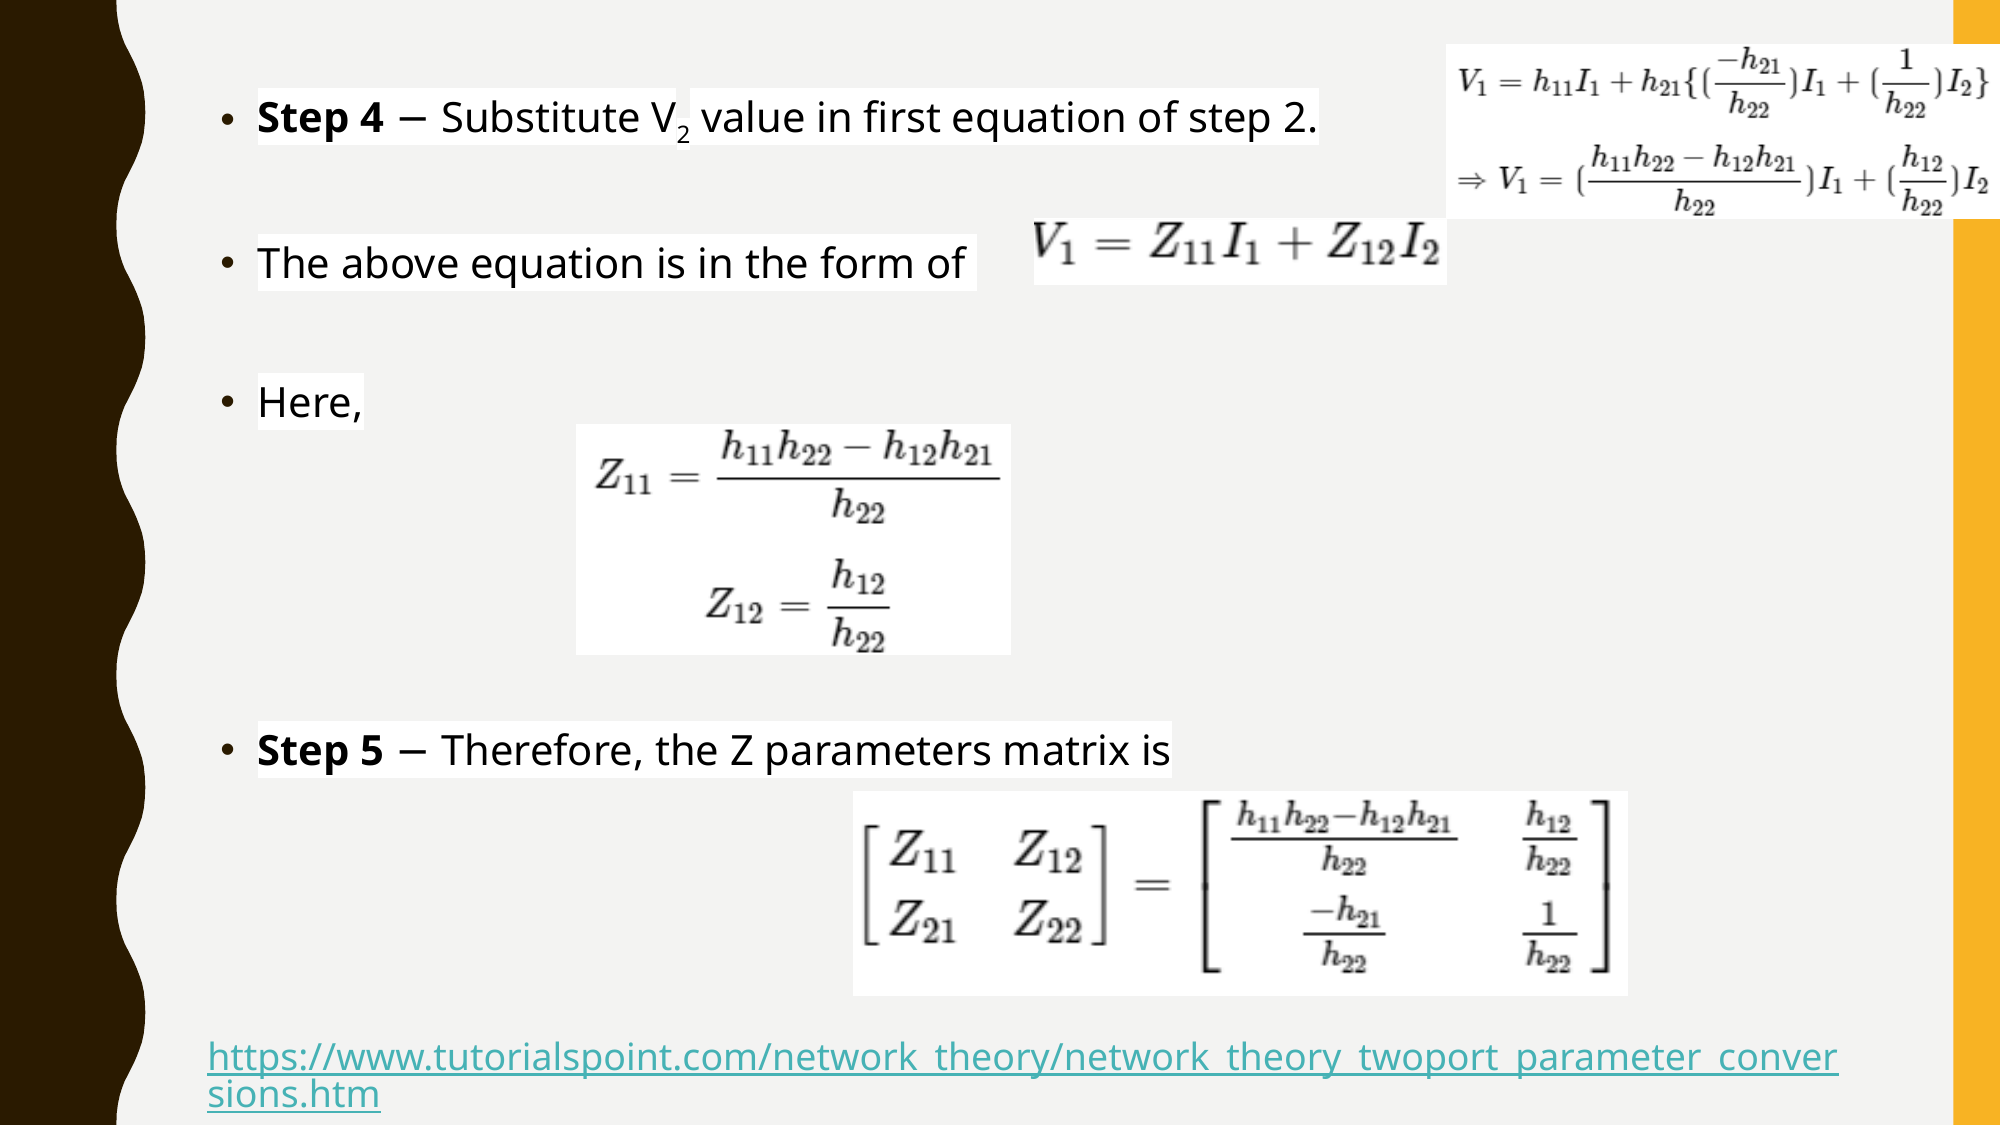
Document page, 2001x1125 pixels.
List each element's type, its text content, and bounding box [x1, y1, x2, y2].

text_box https://www.tutorialspoint.com/network_theory/network_theory_twoport_parameter_conversions.htm [192, 1025, 1863, 1125]
picture [853, 791, 1628, 996]
list Step 4 − Substitute V2 value in first equation of step 2. The above equation is in the form of Here, Step 5 − Therefore, the Z parameters matrix is [205, 78, 1875, 1095]
picture [1034, 44, 2000, 285]
picture [576, 424, 1011, 655]
